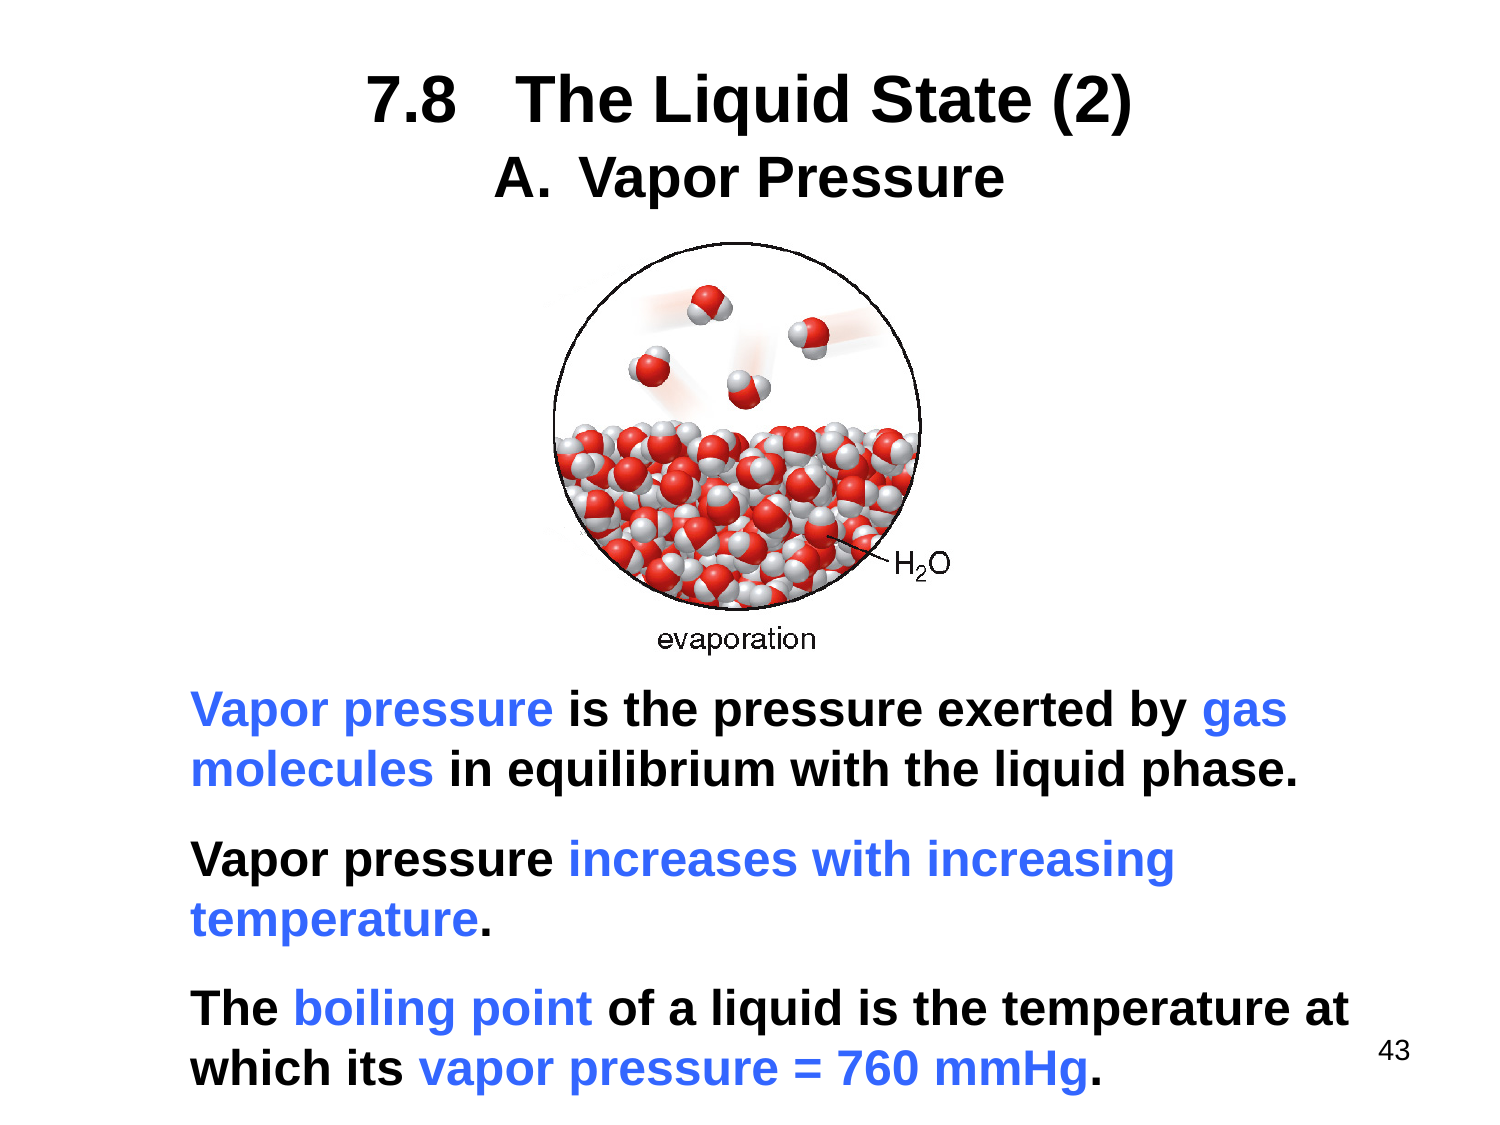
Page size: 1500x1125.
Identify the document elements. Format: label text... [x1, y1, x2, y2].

picture [543, 219, 957, 667]
title 7.8 The Liquid State (2) [75, 63, 1425, 129]
list Vapor Pressure [435, 140, 1066, 209]
list Vapor pressure is the pressure exerted by gas molecules in equilibrium with the liquid phase. Vapor pressure increases with increasing temperature. The boiling point of a liquid is the temperature at which its vapor pressure = 760 mmHg. [175, 668, 1388, 1094]
